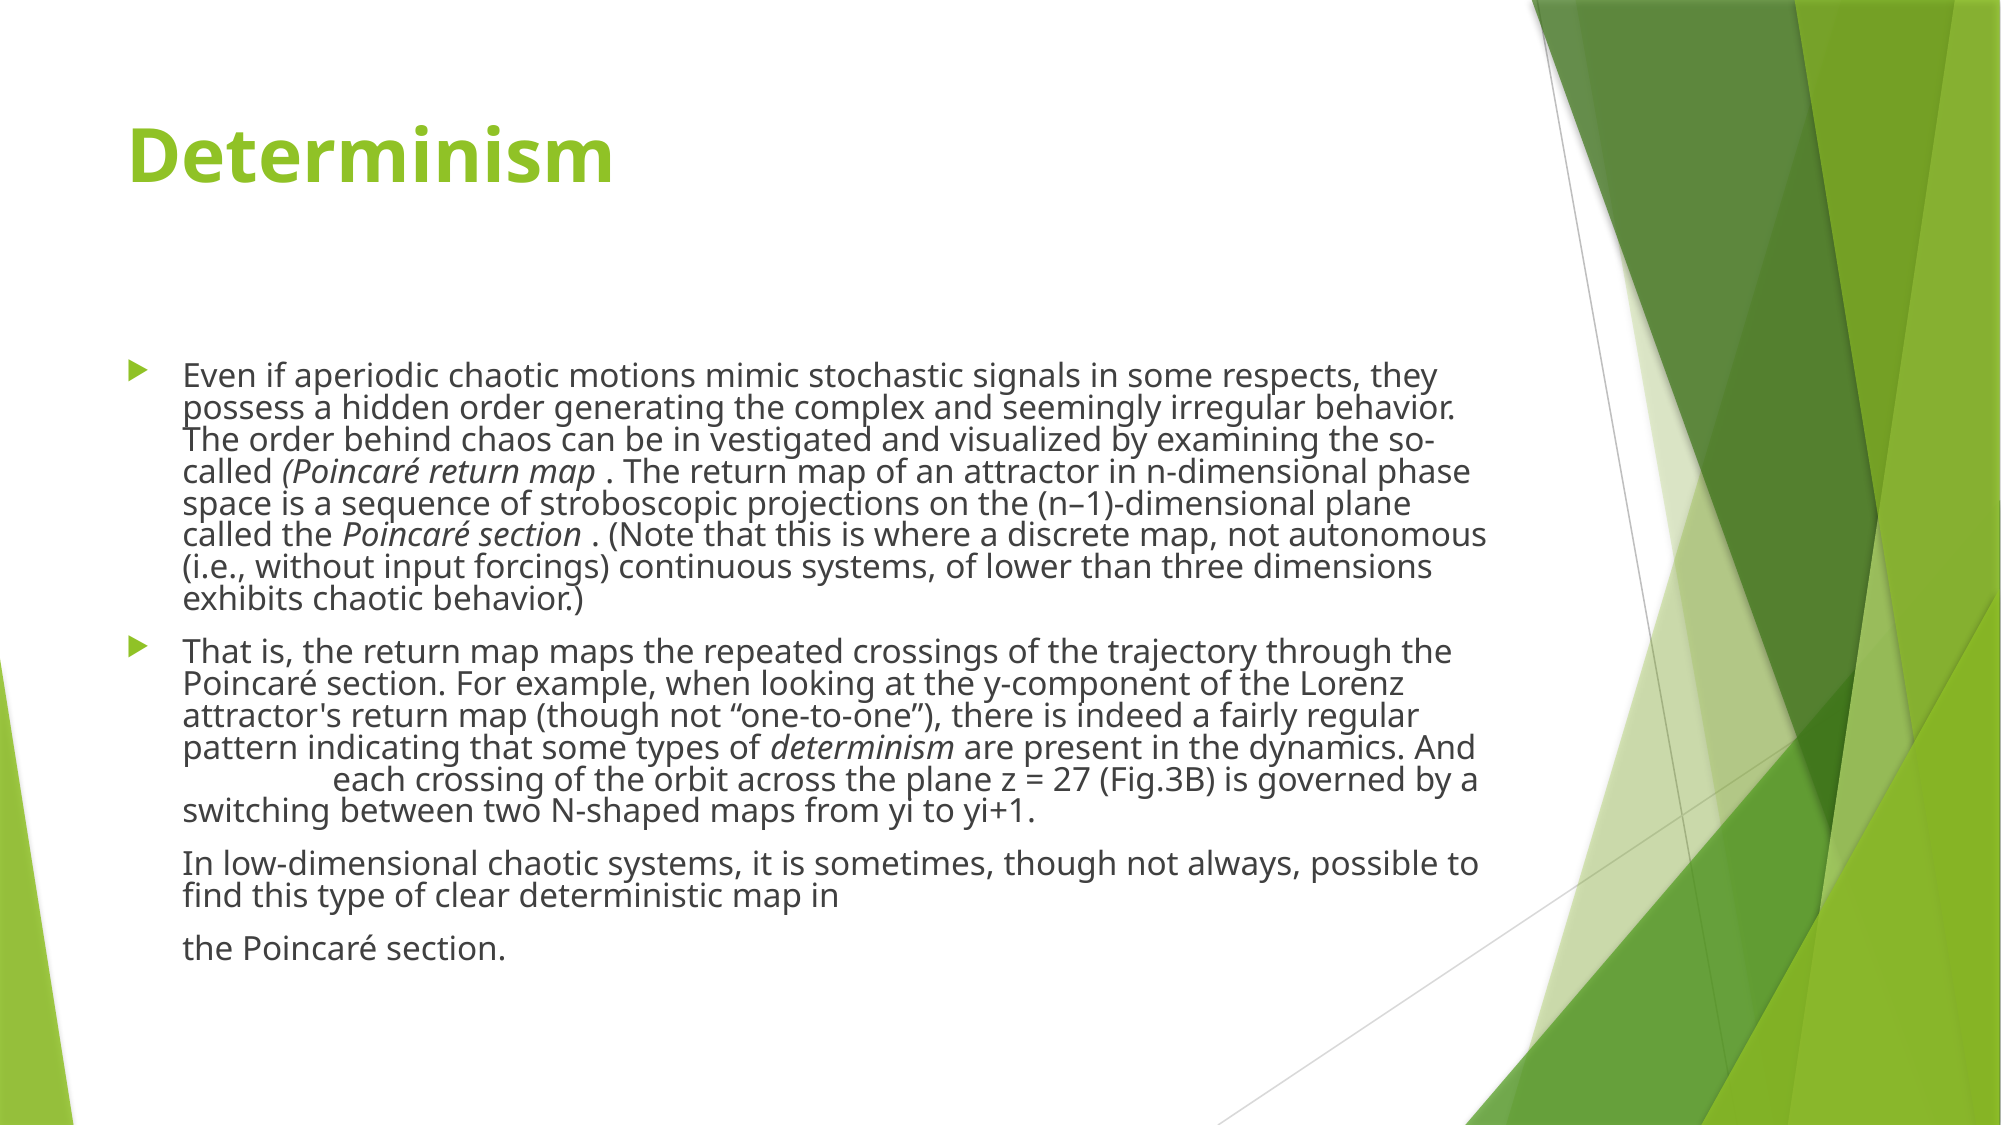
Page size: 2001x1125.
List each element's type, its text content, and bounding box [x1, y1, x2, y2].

title Determinism [111, 99, 1522, 317]
list Even if aperiodic chaotic motions mimic stochastic signals in some respects, they possess a hidden order generating the complex and seemingly irregular behavior. The order behind chaos can be in vestigated and visualized by examining the so-called (Poincaré return map . The return map of an attractor in n-dimensional phase space is a sequence of stroboscopic projections on the (n–1)-dimensional plane called the Poincaré section . (Note that this is where a discrete map, not autonomous (i.e., without input forcings) continuous systems, of lower than three dimensions exhibits chaotic behavior.) That is, the return map maps the repeated crossings of the trajectory through the Poincaré section. For example, when looking at the y-component of the Lorenz attractor's return map (though not “one-to-one”), there is indeed a fairly regular pattern indicating that some types of determinism are present in the dynamics. And each crossing of the orbit across the plane z = 27 (Fig.3B) is governed by a switching between two N-shaped maps from yi to yi+1. In low-dimensional chaotic systems, it is sometimes, though not always, possible to find this type of clear deterministic map in the Poincaré section. [111, 354, 1522, 992]
